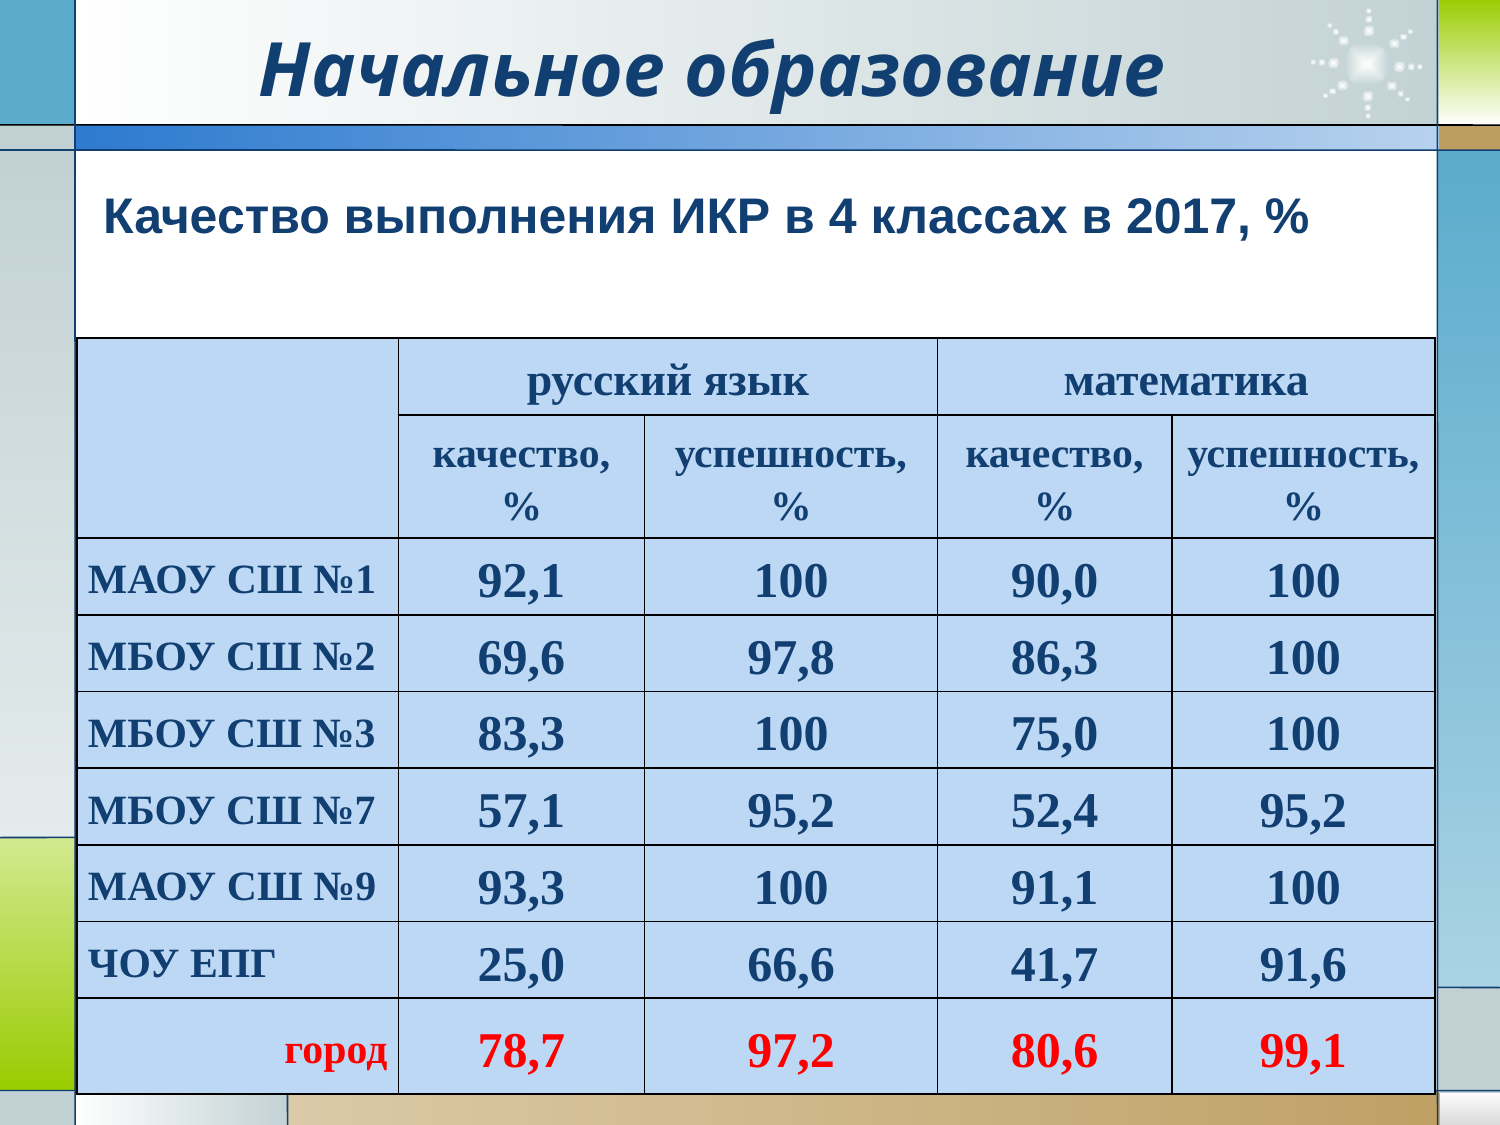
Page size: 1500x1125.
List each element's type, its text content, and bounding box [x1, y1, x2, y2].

table_cell качество, % [399, 416, 644, 537]
table_cell 66,6 [645, 922, 937, 997]
table_cell 100 [1173, 616, 1434, 691]
table_cell 92,1 [399, 539, 644, 614]
table_cell 52,4 [938, 769, 1171, 844]
table_cell МАОУ СШ №1 [78, 539, 398, 614]
table_header математика [938, 339, 1434, 414]
table_cell 69,6 [399, 616, 644, 691]
table_cell 57,1 [399, 769, 644, 844]
table_cell 100 [1173, 846, 1434, 921]
table_cell 97,8 [645, 616, 937, 691]
table_cell 97,2 [645, 999, 937, 1093]
table_cell 25,0 [399, 922, 644, 997]
table_cell ЧОУ ЕПГ [78, 922, 398, 997]
table_cell МБОУ СШ №7 [78, 769, 398, 844]
table_cell 75,0 [938, 692, 1171, 767]
table_cell МБОУ СШ №2 [78, 616, 398, 691]
table_cell город [78, 999, 398, 1093]
table_cell 95,2 [1173, 769, 1434, 844]
text_box Качество выполнения ИКР в 4 классах в 2017, % [88, 175, 1400, 251]
table_cell 99,1 [1173, 999, 1434, 1093]
table_header русский язык [399, 339, 937, 414]
table_cell 100 [645, 539, 937, 614]
table_cell 93,3 [399, 846, 644, 921]
table_cell 91,1 [938, 846, 1171, 921]
table_header [78, 339, 398, 537]
table_cell МАОУ СШ №9 [78, 846, 398, 921]
table_cell 83,3 [399, 692, 644, 767]
table_cell 78,7 [399, 999, 644, 1093]
table_cell успешность, % [645, 416, 937, 537]
table_cell 91,6 [1173, 922, 1434, 997]
table_cell 100 [1173, 539, 1434, 614]
table_cell качество, % [938, 416, 1171, 537]
table_cell МБОУ СШ №3 [78, 692, 398, 767]
table_cell 100 [645, 692, 937, 767]
table_cell 41,7 [938, 922, 1171, 997]
table_cell 86,3 [938, 616, 1171, 691]
title Начальное образование [162, 19, 1263, 113]
table_cell 90,0 [938, 539, 1171, 614]
table_cell 80,6 [938, 999, 1171, 1093]
table_cell 100 [1173, 692, 1434, 767]
table_cell успешность, % [1173, 416, 1434, 537]
table_cell 95,2 [645, 769, 937, 844]
table_cell 100 [645, 846, 937, 921]
